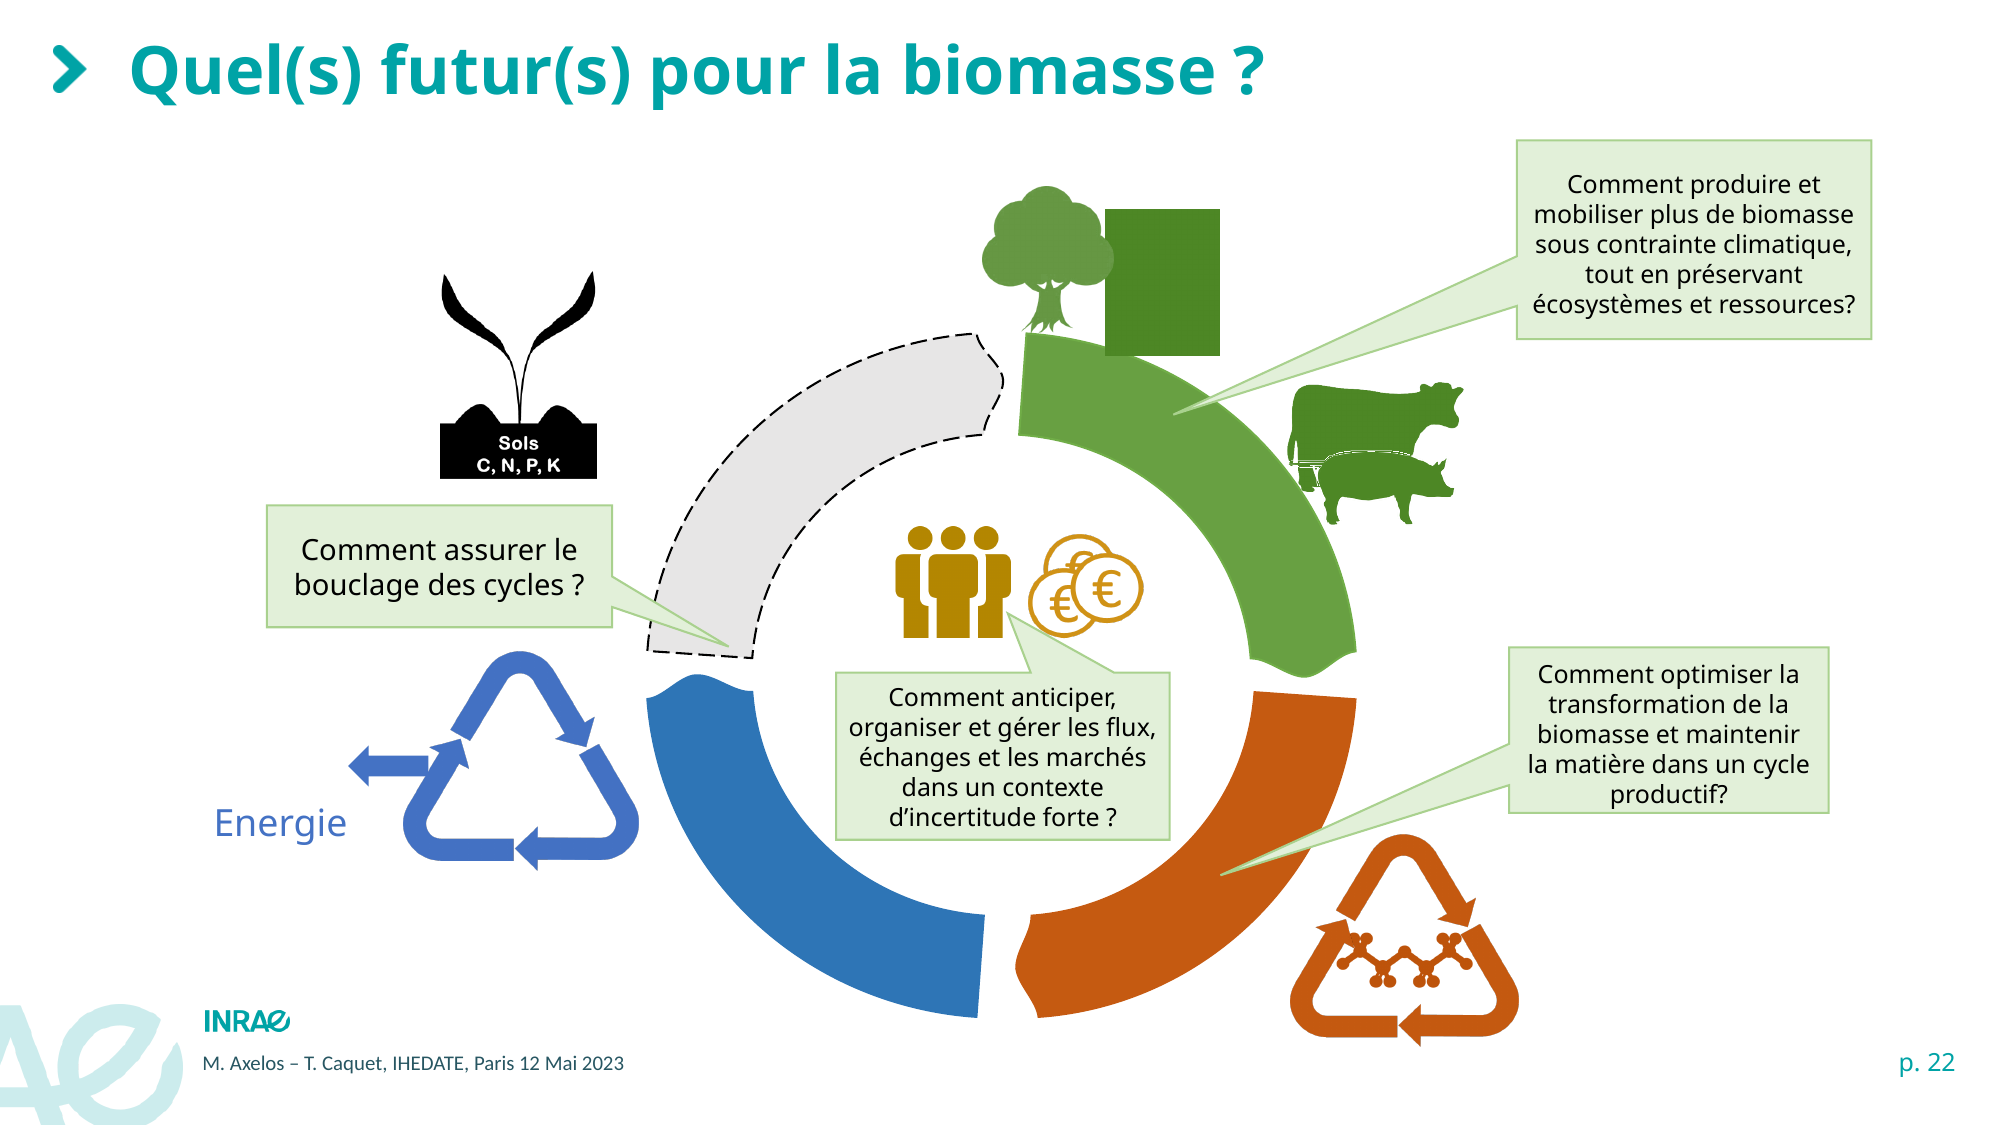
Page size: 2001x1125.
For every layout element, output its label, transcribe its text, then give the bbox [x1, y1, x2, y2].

picture [325, 1058, 329, 1069]
picture [53, 45, 88, 93]
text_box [206, 140, 1872, 1047]
picture [0, 996, 329, 1125]
title Quel(s) futur(s) pour la biomasse ? [53, 0, 1730, 146]
text_box [103, 70, 1975, 176]
